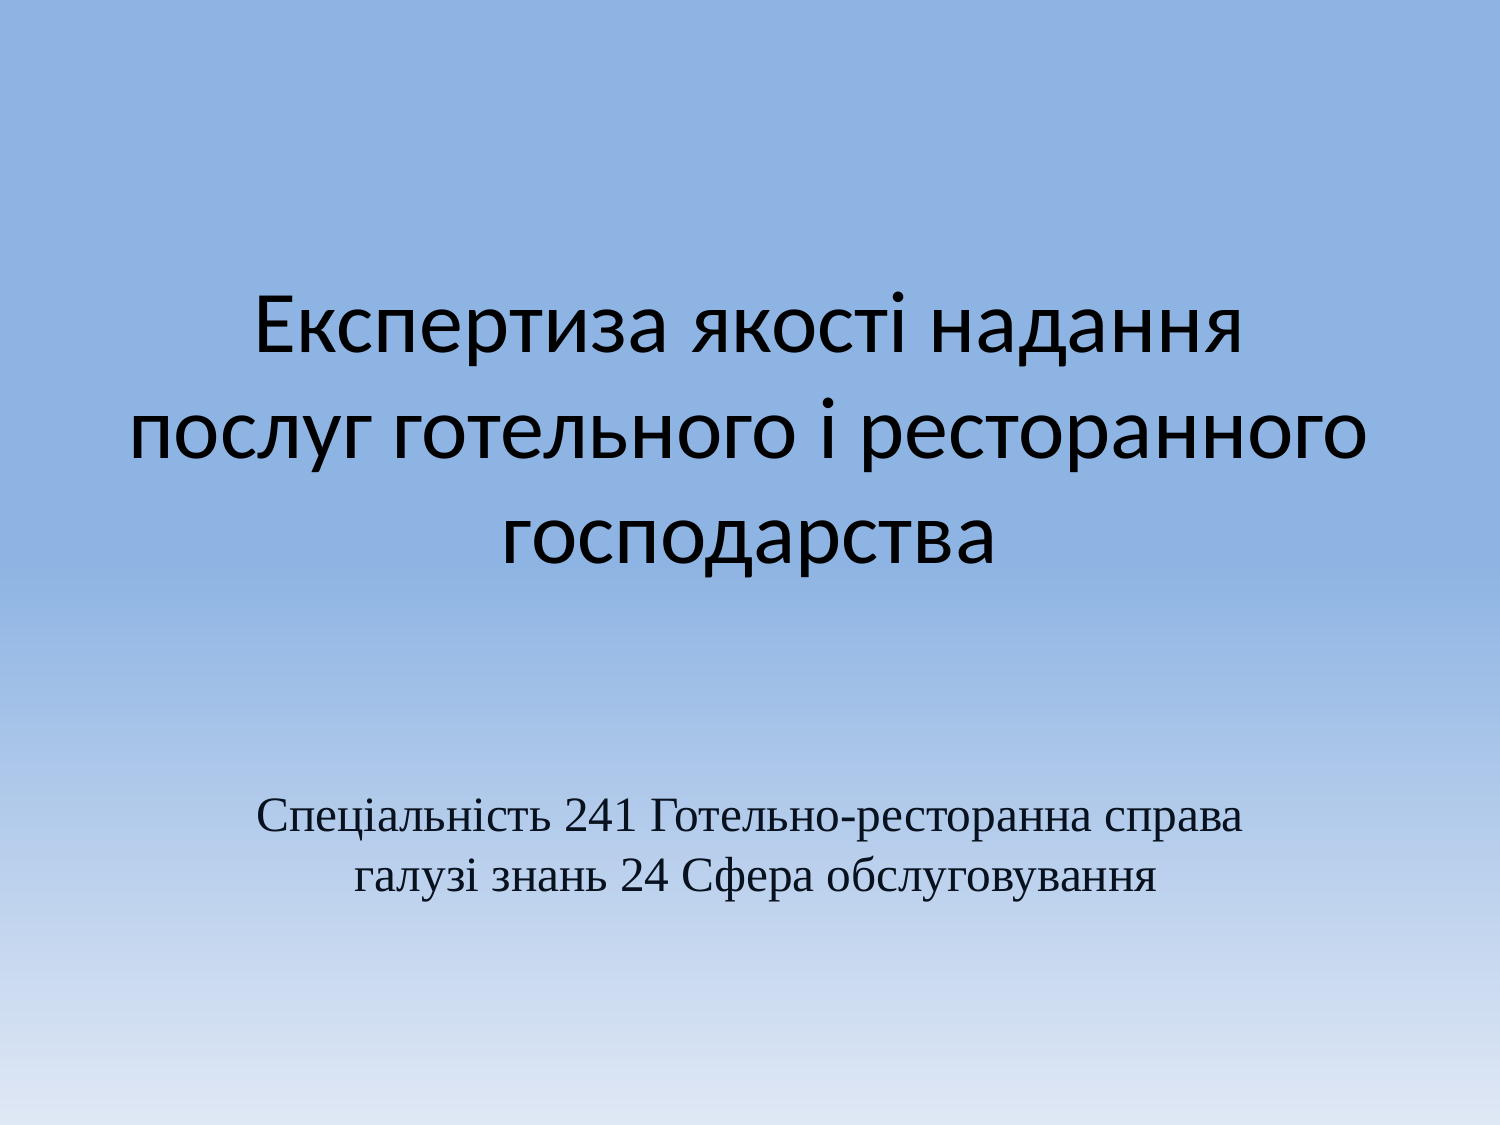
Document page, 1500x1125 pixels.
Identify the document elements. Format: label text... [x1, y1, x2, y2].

title Експертиза якості надання послуг готельного і ресторанного господарства [112, 255, 1388, 591]
subtitle Спеціальність 241 Готельно-ресторанна справа галузі знань 24 Сфера обслуговування [225, 775, 1275, 925]
